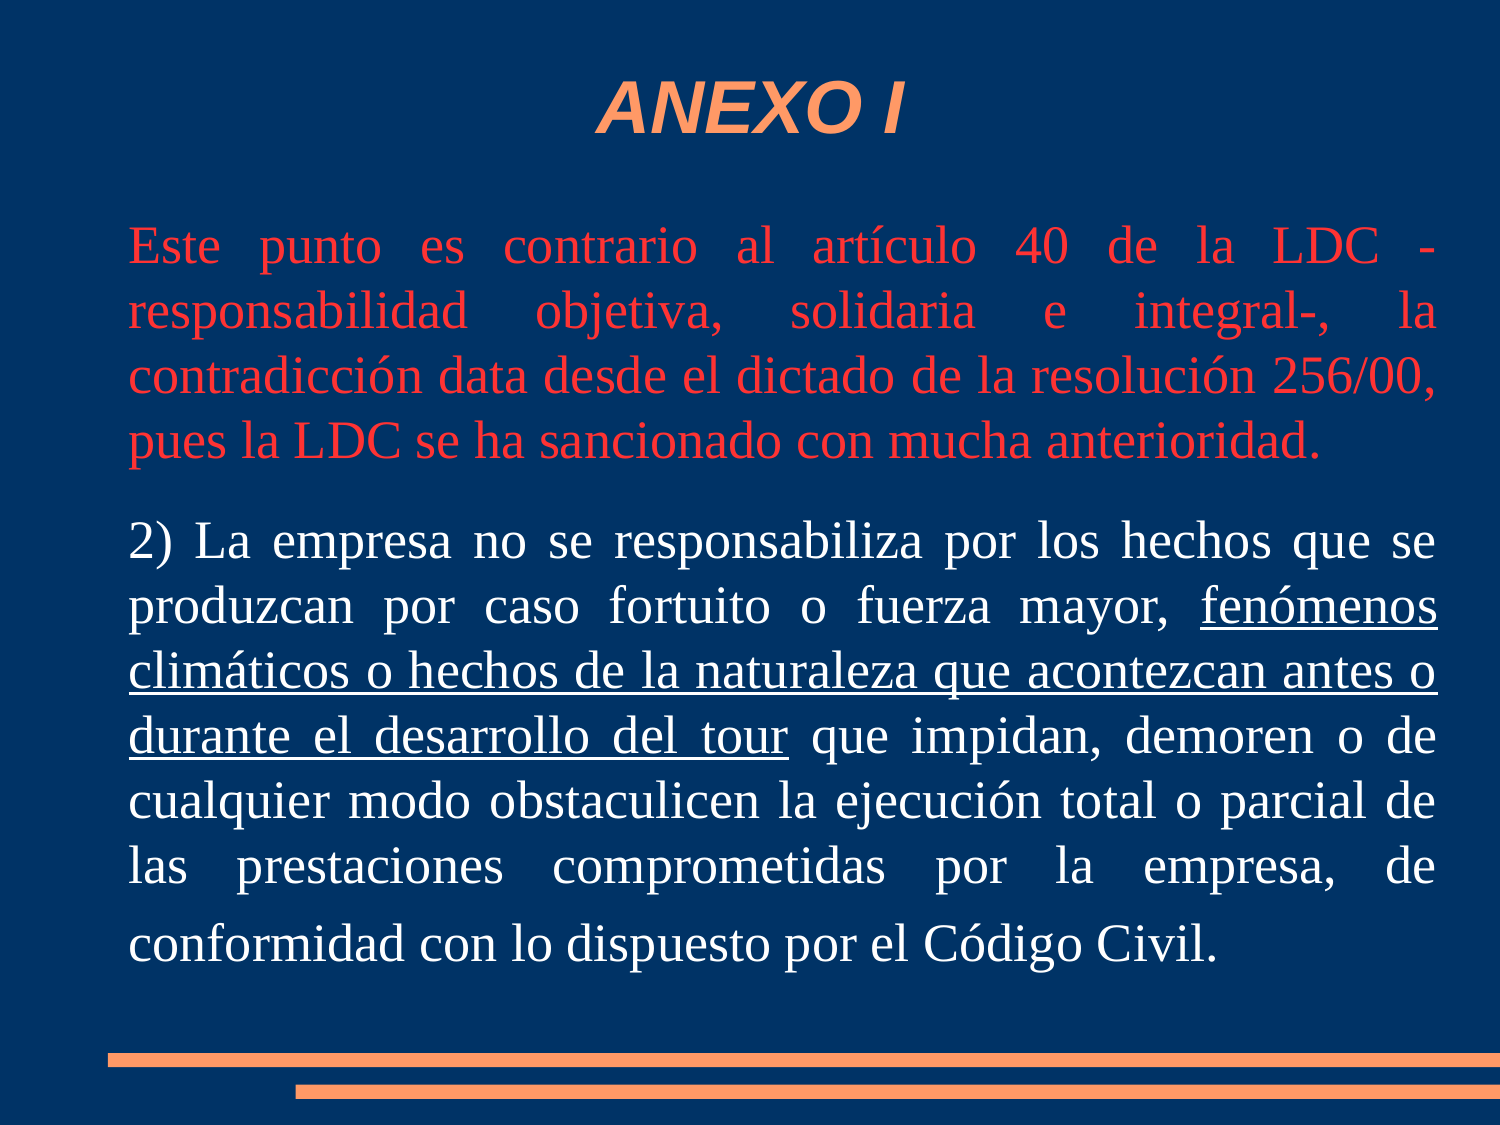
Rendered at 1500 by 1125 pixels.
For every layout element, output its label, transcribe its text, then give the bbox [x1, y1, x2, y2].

text_box Este punto es contrario al artículo 40 de la LDC -responsabilidad objetiva, solidaria e integral-, la contradicción data desde el dictado de la resolución 256/00, pues la LDC se ha sancionado con mucha anterioridad. 2) La empresa no se responsabiliza por los hechos que se produzcan por caso fortuito o fuerza mayor, fenómenos climáticos o hechos de la naturaleza que acontezcan antes o durante el desarrollo del tour que impidan, demoren o de cualquier modo obstaculicen la ejecución total o parcial de las prestaciones comprometidas por la empresa, de conformidad con lo dispuesto por el Código Civil. [128, 209, 1439, 988]
text_box ANEXO I [110, 41, 1391, 166]
